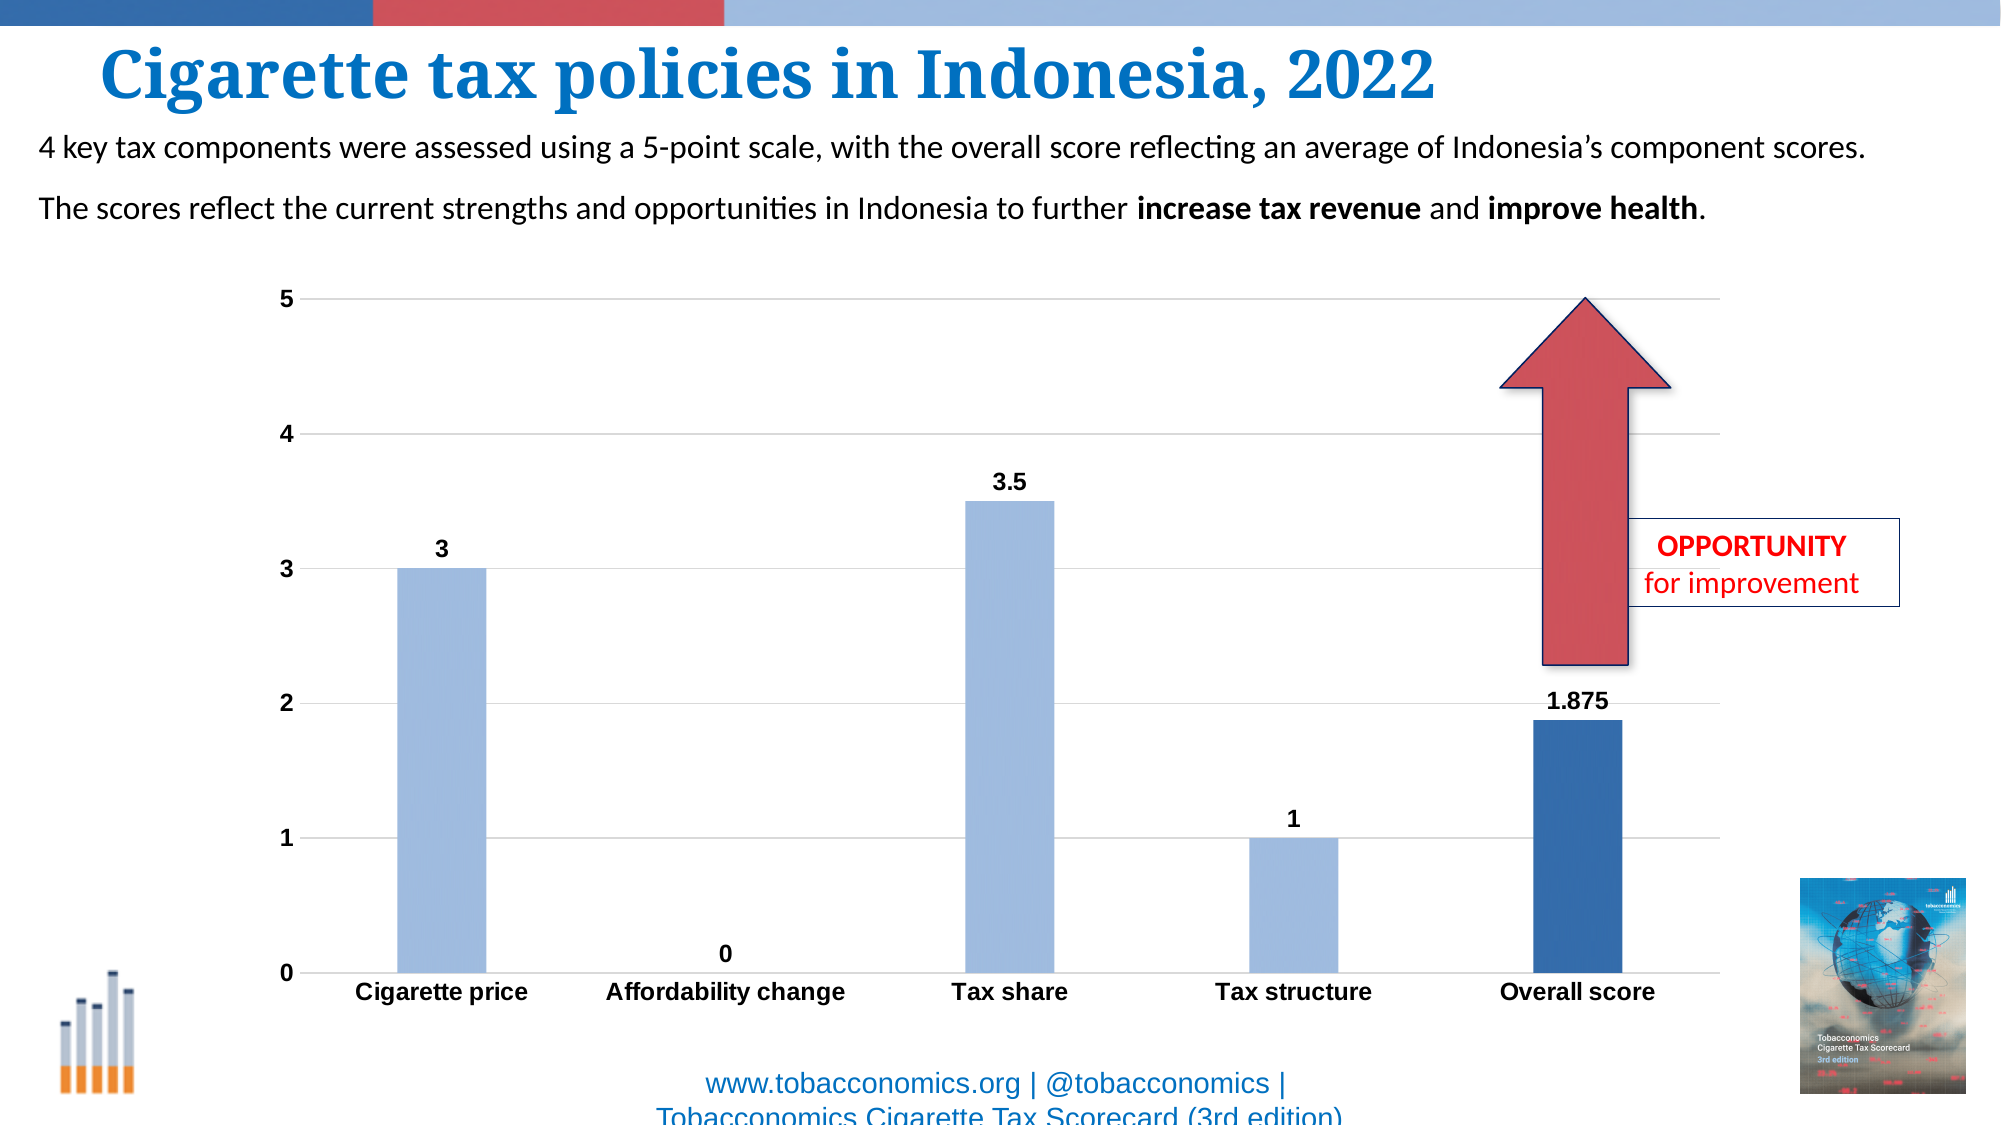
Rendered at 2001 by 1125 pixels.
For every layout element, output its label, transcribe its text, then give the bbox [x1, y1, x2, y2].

title Cigarette tax policies in Indonesia, 2022 [99, 37, 1900, 112]
chart [249, 270, 1751, 1021]
picture [1799, 878, 1966, 1094]
text_box www.tobacconomics.org | @tobacconomics | Tobacconomics Cigarette Tax Scorecard (3rd edition) [349, 1057, 1651, 1125]
text_box 4 key tax components were assessed using a 5-point scale, with the overall score reflecting an average of Indonesia’s component scores. [38, 117, 2000, 159]
picture [0, 0, 2000, 26]
text_box OPPORTUNITY for improvement [1754, 518, 1900, 607]
picture [0, 942, 183, 1125]
text_box The scores reflect the current strengths and opportunities in Indonesia to further increase tax revenue and improve health. [38, 178, 1962, 234]
